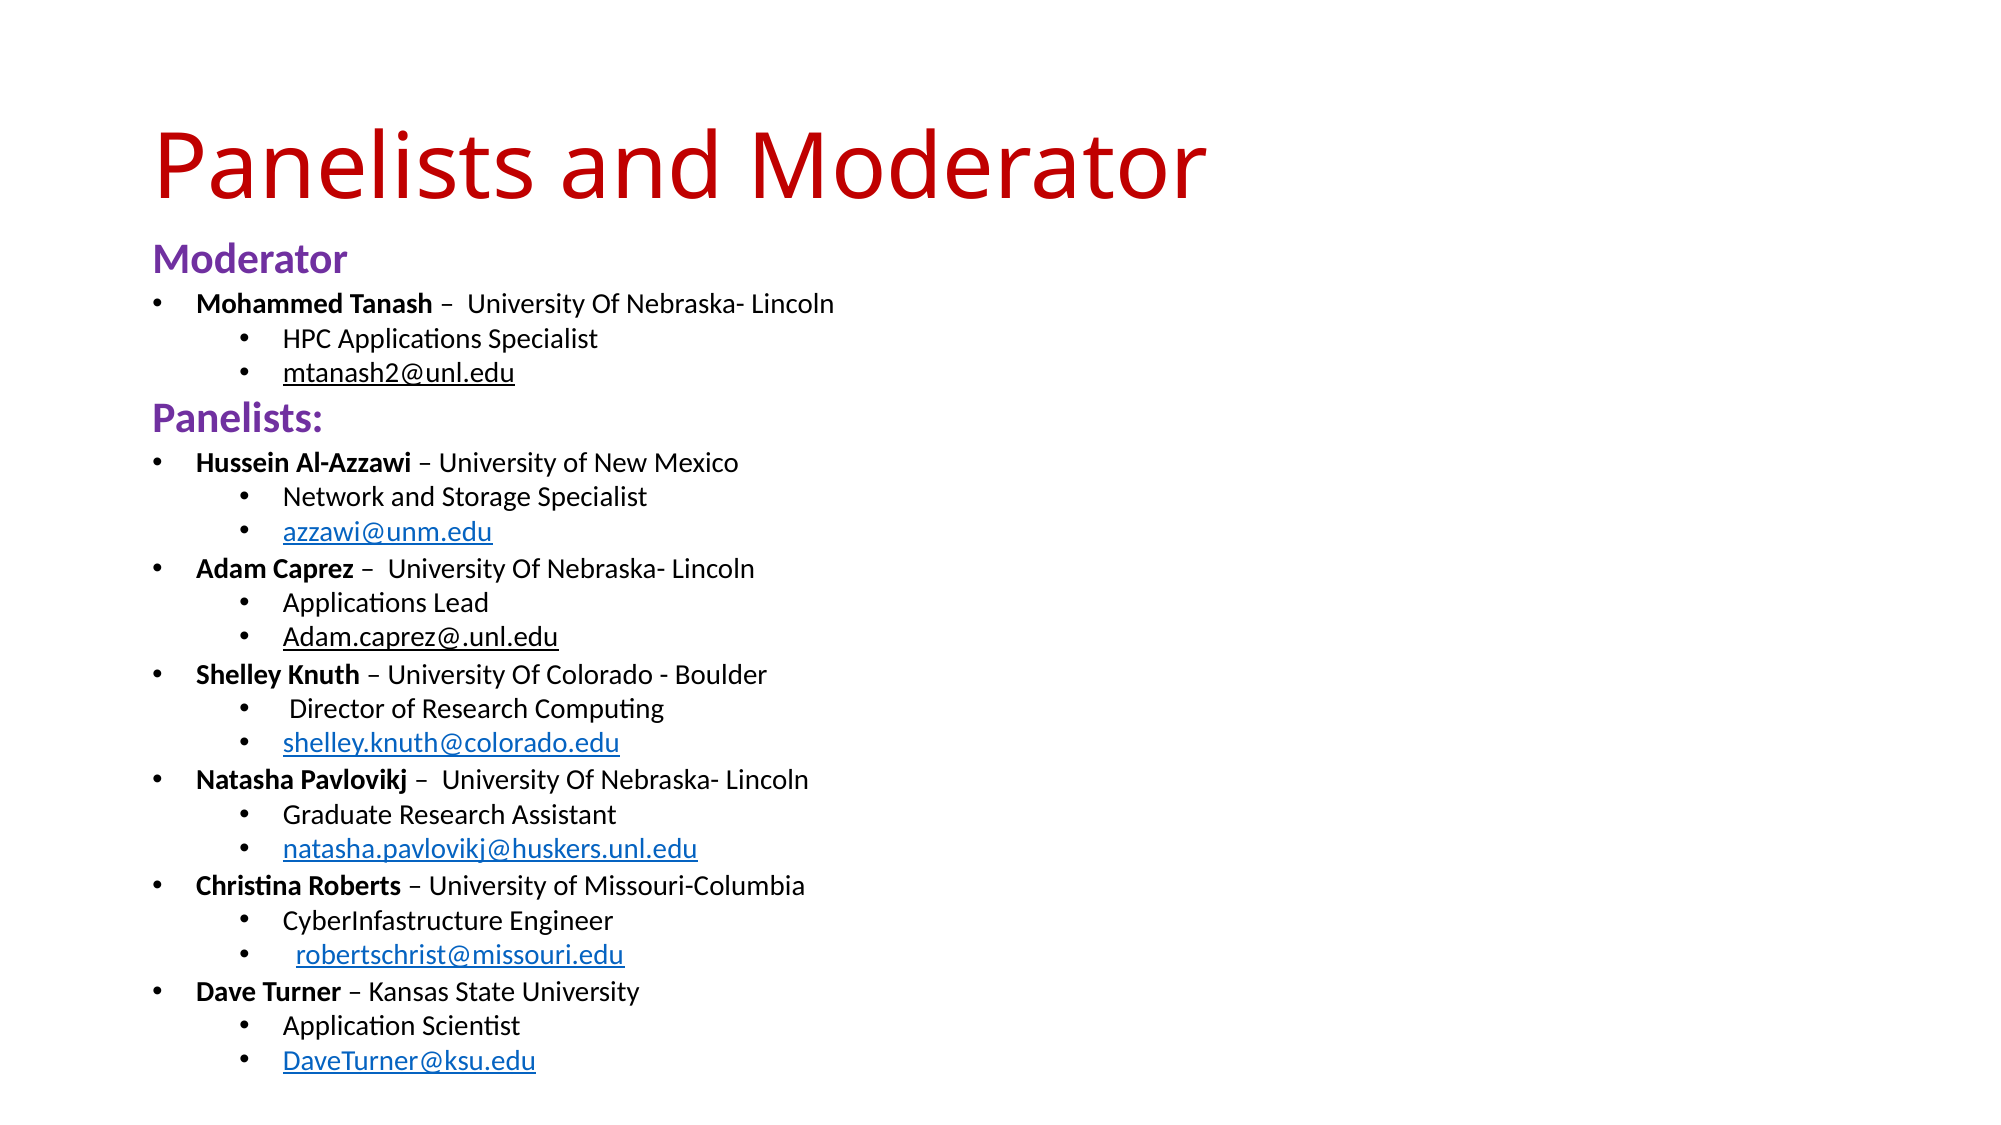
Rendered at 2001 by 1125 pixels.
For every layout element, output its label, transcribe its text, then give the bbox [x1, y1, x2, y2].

list Moderator Mohammed Tanash – University Of Nebraska- Lincoln HPC Applications Specialist mtanash2@unl.edu Panelists: Hussein Al-Azzawi – University of New Mexico Network and Storage Specialist azzawi@unm.edu Adam Caprez – University Of Nebraska- Lincoln Applications Lead Adam.caprez@.unl.edu Shelley Knuth – University Of Colorado - Boulder Director of Research Computing shelley.knuth@colorado.edu Natasha Pavlovikj – University Of Nebraska- Lincoln Graduate Research Assistant natasha.pavlovikj@huskers.unl.edu Christina Roberts – University of Missouri-Columbia CyberInfastructure Engineer robertschrist@missouri.edu Dave Turner – Kansas State University Application Scientist DaveTurner@ksu.edu [137, 228, 1863, 1097]
title Panelists and Moderator [137, 59, 1863, 228]
